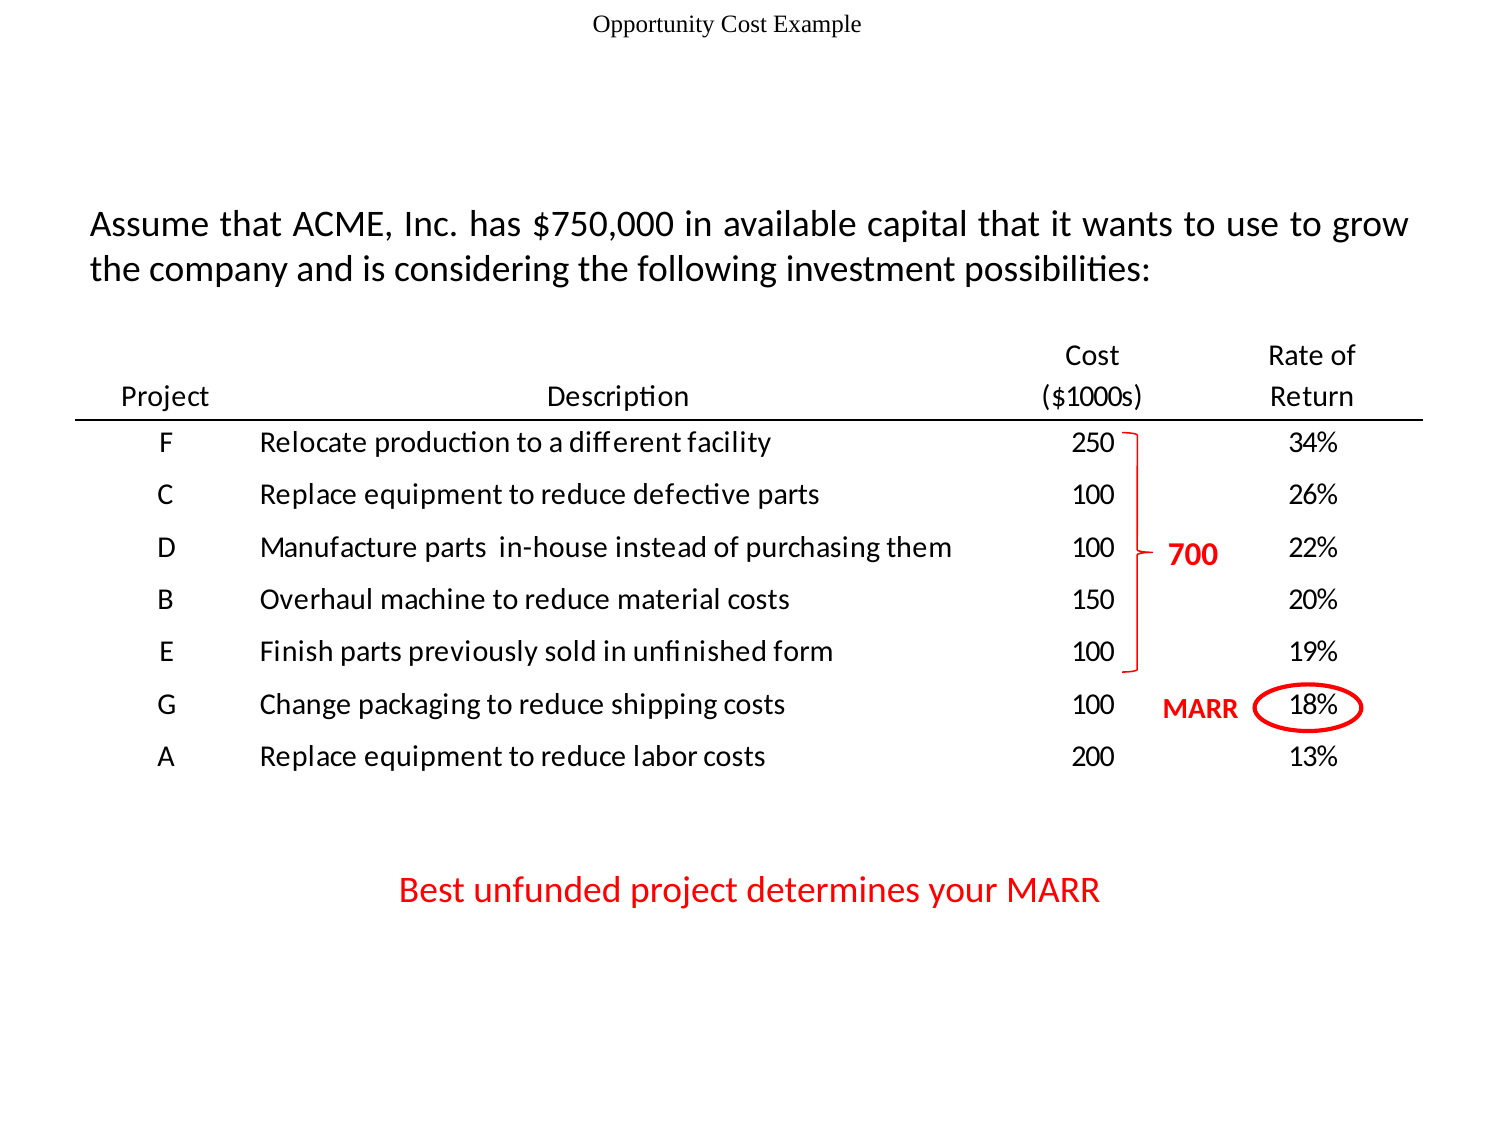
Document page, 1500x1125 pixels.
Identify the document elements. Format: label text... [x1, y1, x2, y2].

text_box Opportunity Cost Example [577, 0, 878, 45]
text_box Best unfunded project determines your MARR [383, 858, 1116, 918]
picture [74, 338, 1426, 789]
text_box Assume that ACME, Inc. has $750,000 in available capital that it wants to use to grow the company and is considering the following investment possibilities: [74, 192, 1425, 297]
